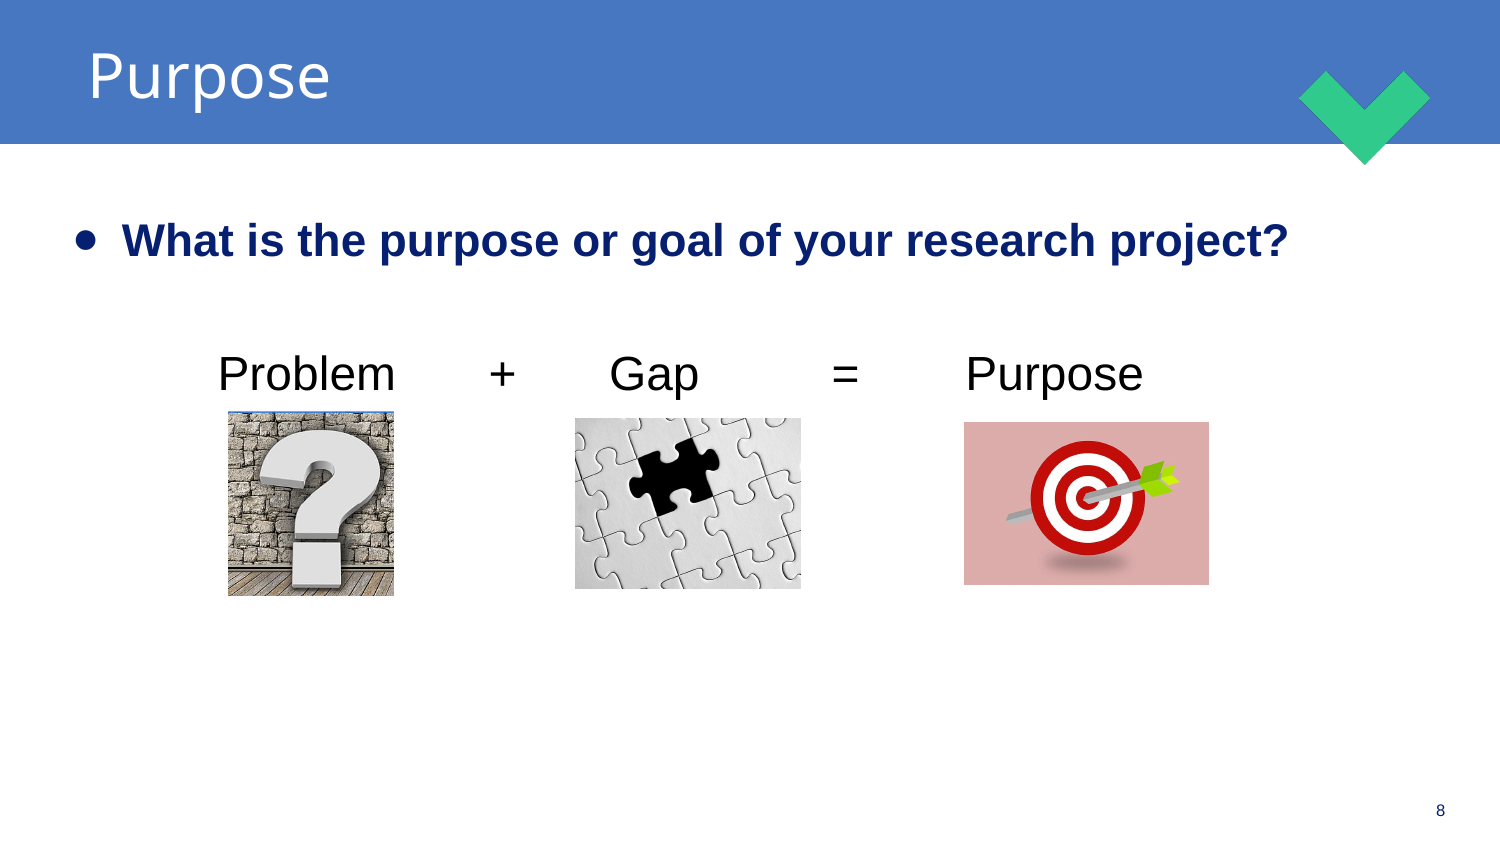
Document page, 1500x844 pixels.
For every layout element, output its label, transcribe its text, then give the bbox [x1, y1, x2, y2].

text_box Problem + Gap = Purpose [206, 330, 1248, 411]
picture [228, 411, 394, 596]
text_box What is the purpose or goal of your research project? [54, 191, 1400, 354]
picture [574, 418, 802, 589]
slide_number 8 [1325, 776, 1457, 822]
title Purpose [76, 14, 1378, 134]
picture [964, 421, 1209, 586]
picture [1300, 72, 1430, 165]
